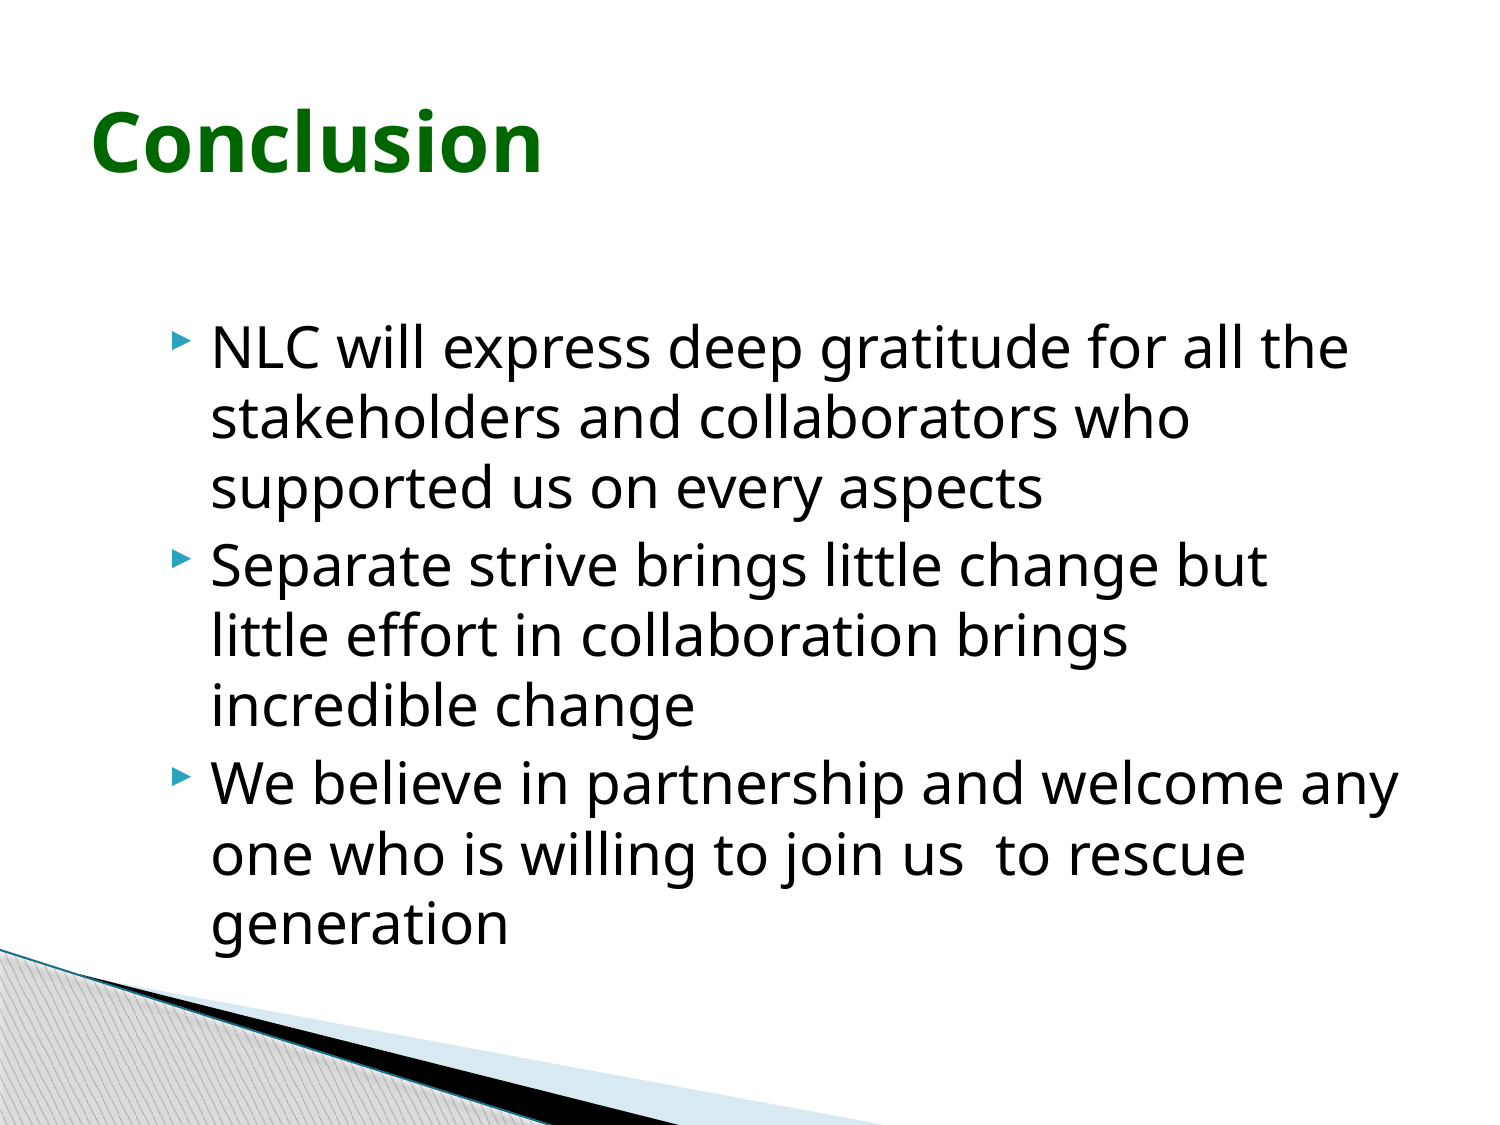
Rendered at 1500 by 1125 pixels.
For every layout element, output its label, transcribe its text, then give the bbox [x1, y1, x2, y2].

title Conclusion [75, 45, 1425, 233]
list NLC will express deep gratitude for all the stakeholders and collaborators who supported us on every aspects Separate strive brings little change but little effort in collaboration brings incredible change We believe in partnership and welcome any one who is willing to join us to rescue generation [135, 302, 1416, 1000]
